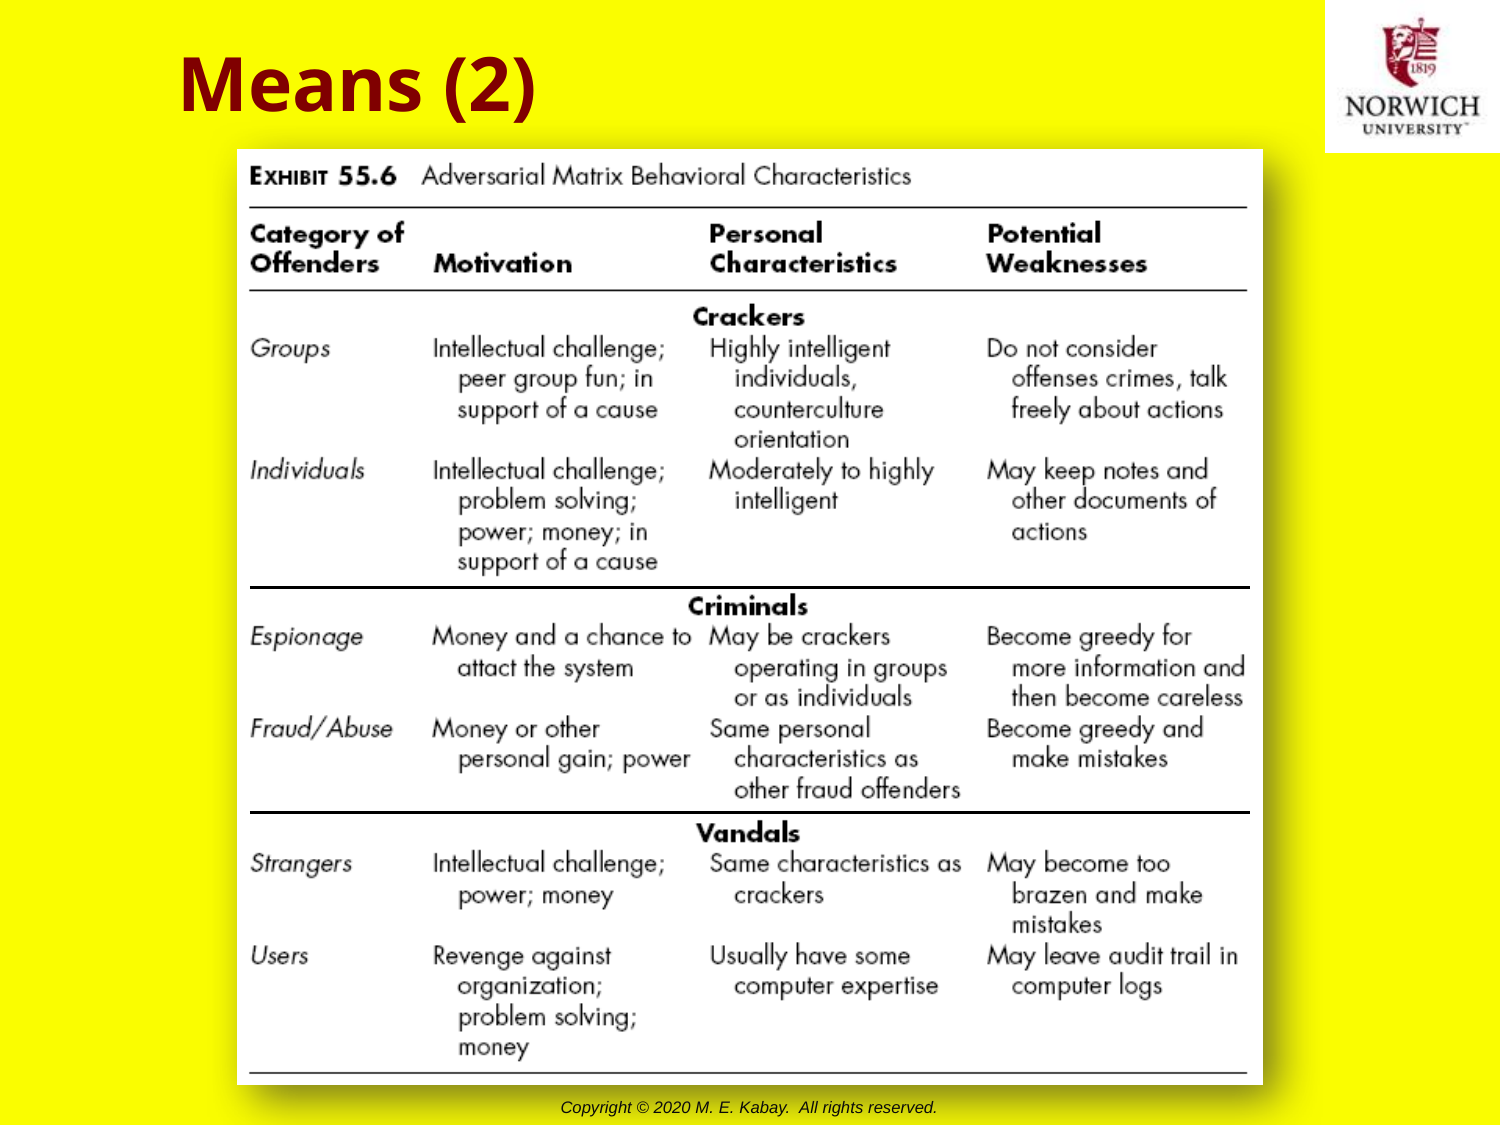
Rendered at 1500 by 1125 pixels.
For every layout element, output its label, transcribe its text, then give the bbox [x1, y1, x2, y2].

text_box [237, 149, 1263, 1085]
title Means (2) [161, 24, 1339, 151]
picture [1325, 0, 1500, 153]
